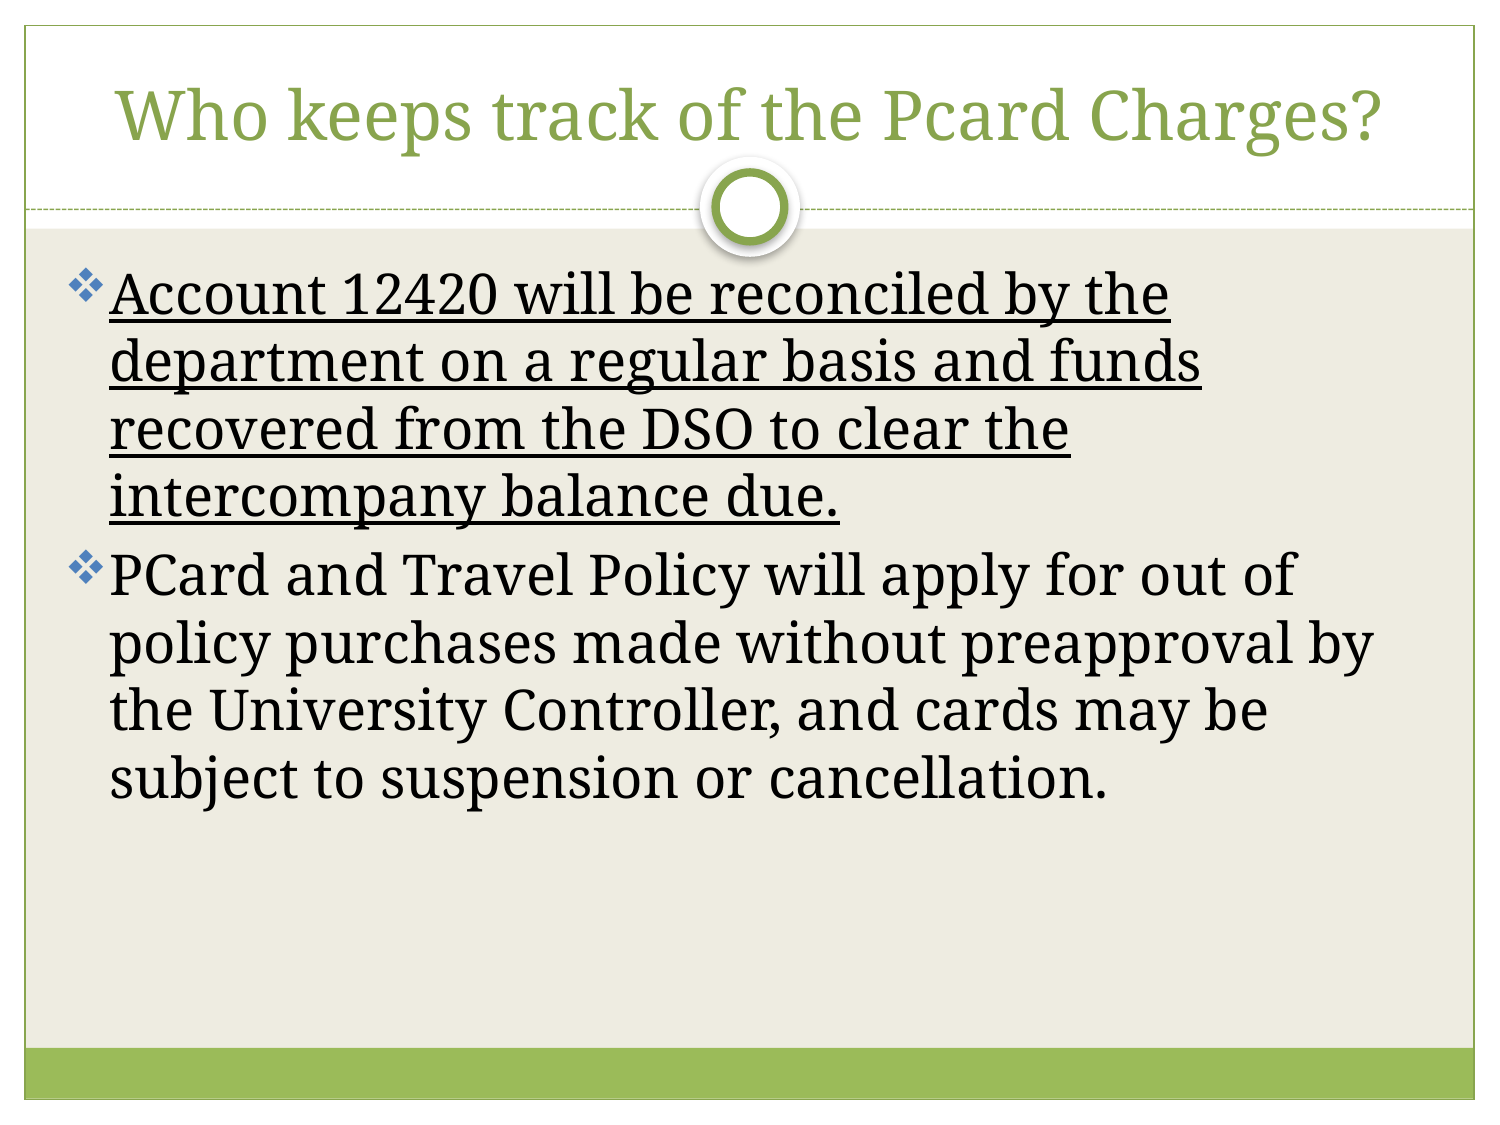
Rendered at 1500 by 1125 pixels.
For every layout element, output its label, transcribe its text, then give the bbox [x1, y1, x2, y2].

title Who keeps track of the Pcard Charges? [49, 37, 1450, 162]
list Account 12420 will be reconciled by the department on a regular basis and funds recovered from the DSO to clear the intercompany balance due. PCard and Travel Policy will apply for out of policy purchases made without preapproval by the University Controller, and cards may be subject to suspension or cancellation. [49, 250, 1445, 1001]
